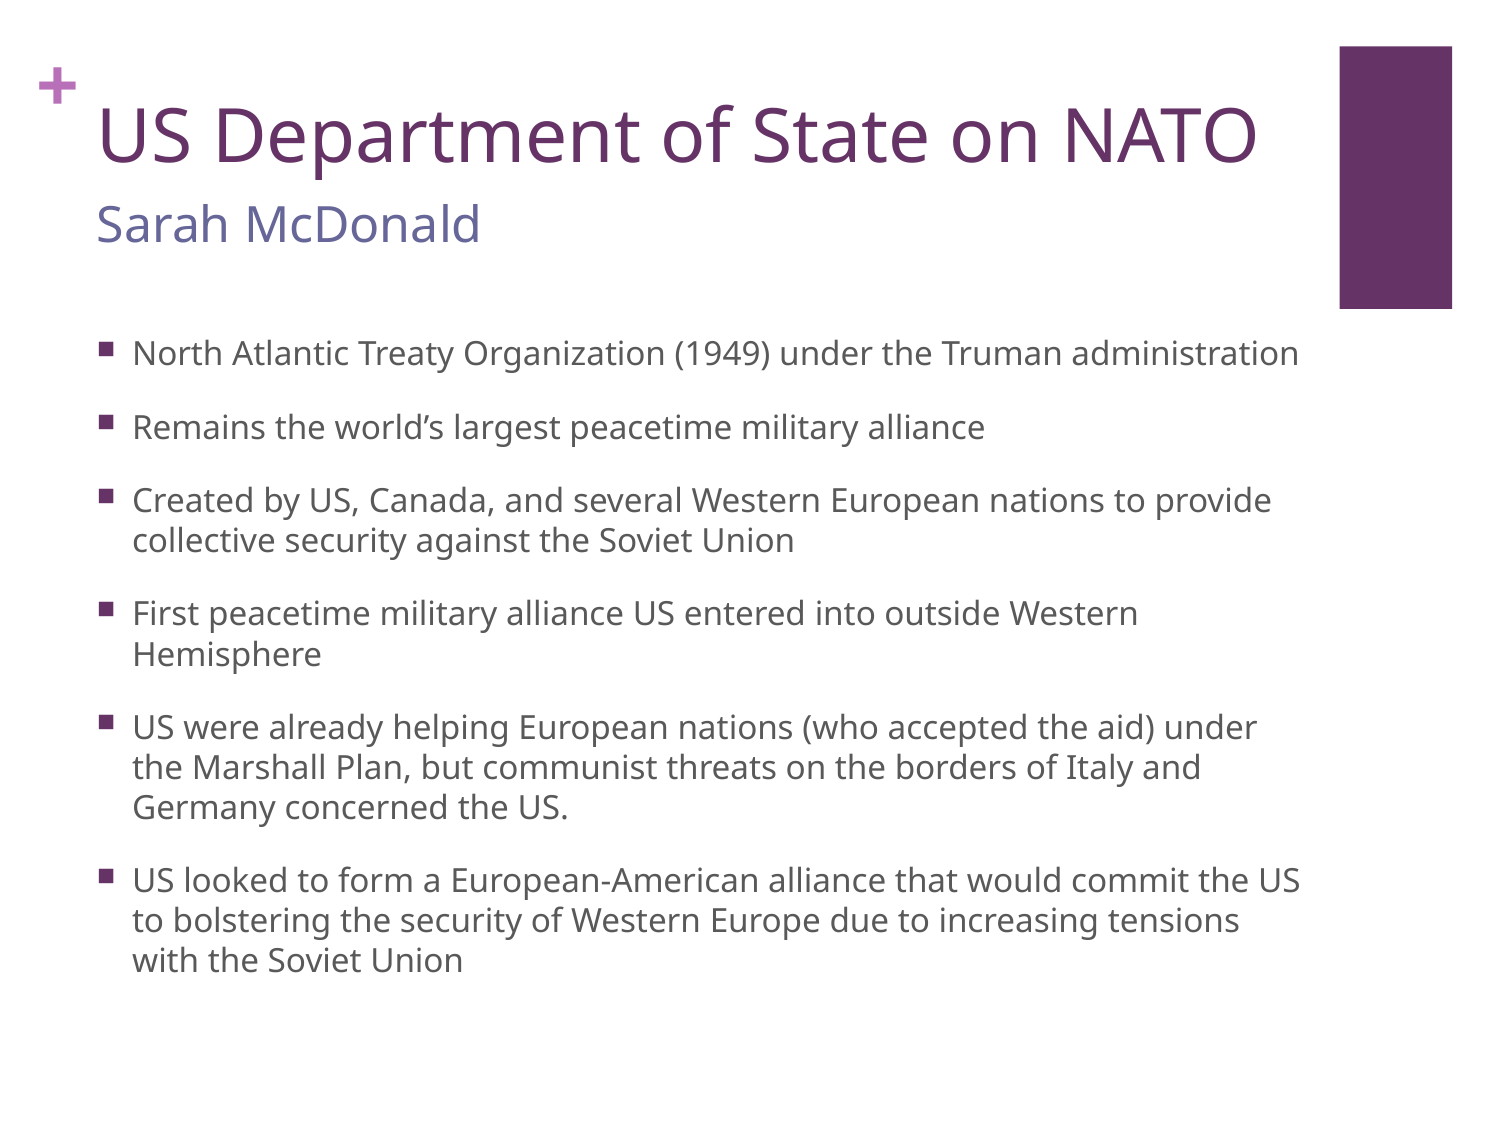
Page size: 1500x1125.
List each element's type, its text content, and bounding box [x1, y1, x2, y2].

title US Department of State on NATO [81, 22, 1322, 185]
list North Atlantic Treaty Organization (1949) under the Truman administration Remains the world’s largest peacetime military alliance Created by US, Canada, and several Western European nations to provide collective security against the Soviet Union First peacetime military alliance US entered into outside Western Hemisphere US were already helping European nations (who accepted the aid) under the Marshall Plan, but communist threats on the borders of Italy and Germany concerned the US. US looked to form a European-American alliance that would commit the US to bolstering the security of Western Europe due to increasing tensions with the Soviet Union [81, 324, 1322, 1005]
list Sarah McDonald [81, 185, 1322, 313]
